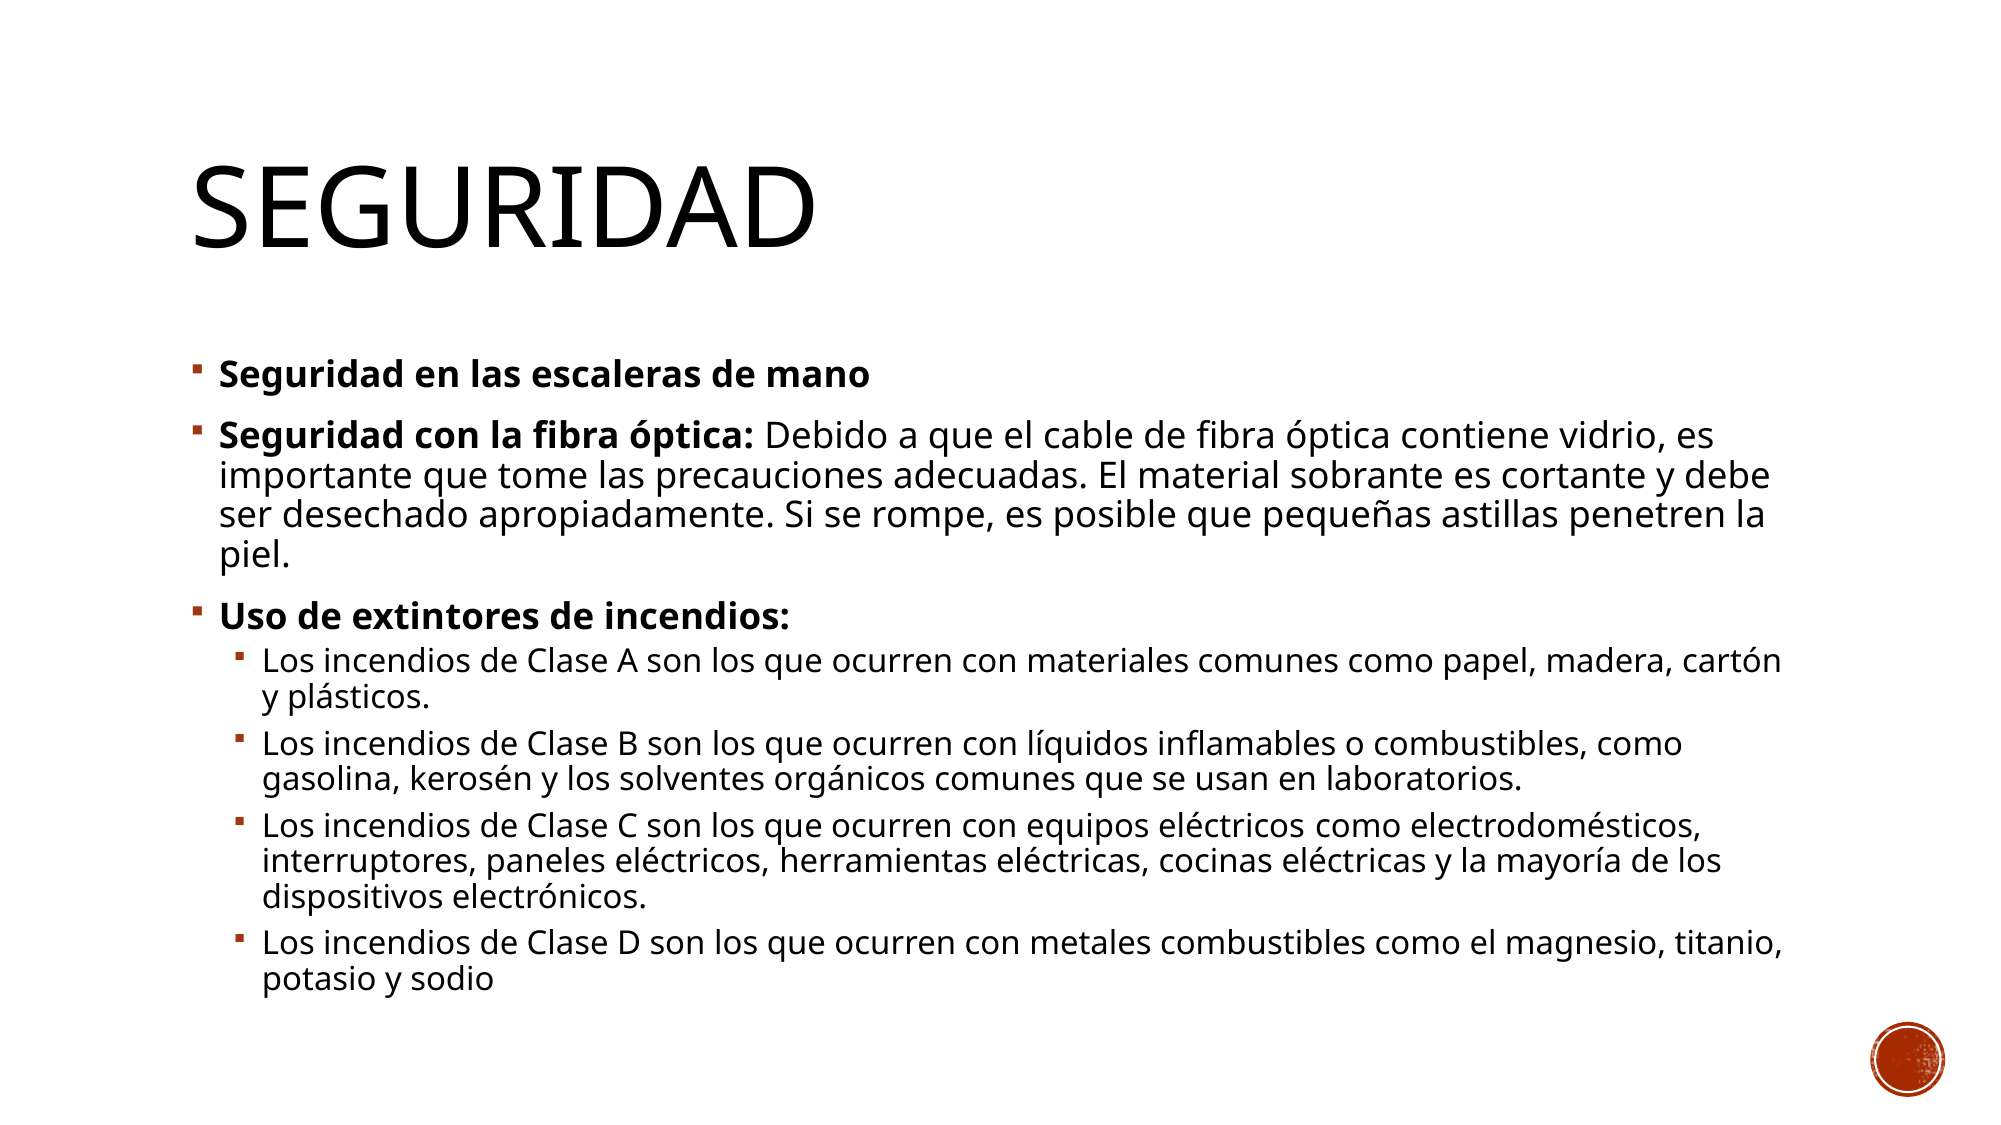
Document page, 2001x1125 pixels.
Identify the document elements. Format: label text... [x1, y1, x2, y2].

title Seguridad [175, 79, 1826, 344]
list Seguridad en las escaleras de mano Seguridad con la fibra óptica: Debido a que el cable de fibra óptica contiene vidrio, es importante que tome las precauciones adecuadas. El material sobrante es cortante y debe ser desechado apropiadamente. Si se rompe, es posible que pequeñas astillas penetren la piel. Uso de extintores de incendios: Los incendios de Clase A son los que ocurren con materiales comunes como papel, madera, cartón y plásticos. Los incendios de Clase B son los que ocurren con líquidos inflamables o combustibles, como gasolina, kerosén y los solventes orgánicos comunes que se usan en laboratorios. Los incendios de Clase C son los que ocurren con equipos eléctricos como electrodomésticos, interruptores, paneles eléctricos, herramientas eléctricas, cocinas eléctricas y la mayoría de los dispositivos electrónicos. Los incendios de Clase D son los que ocurren con metales combustibles como el magnesio, titanio, potasio y sodio [175, 348, 1826, 1013]
